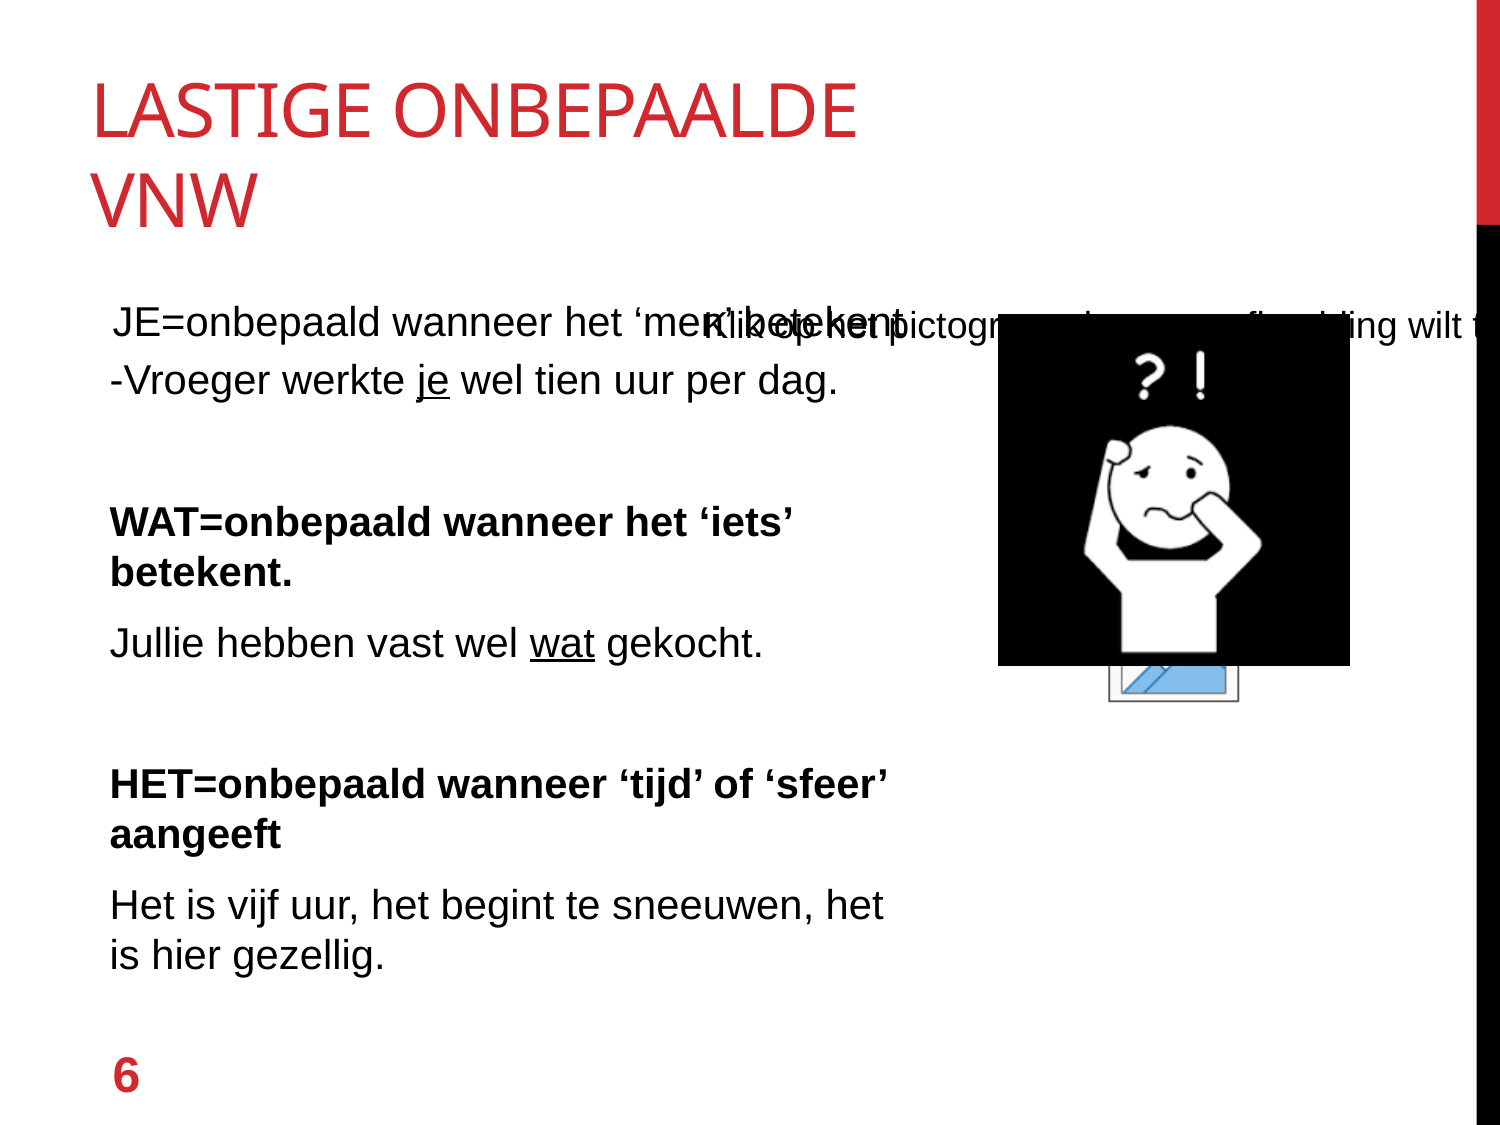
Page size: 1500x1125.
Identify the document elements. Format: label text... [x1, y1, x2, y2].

list JE=onbepaald wanneer het ‘men’ betekent -Vroeger werkte je wel tien uur per dag. WAT=onbepaald wanneer het ‘iets’ betekent. Jullie hebben vast wel wat gekocht. HET=onbepaald wanneer ‘tijd’ of ‘sfeer’ aangeeft Het is vijf uur, het begint te sneeuwen, het is hier gezellig. [94, 287, 939, 1009]
picture [960, 290, 1387, 1013]
slide_number 6 [112, 1058, 160, 1088]
title Lastige onbepaalde vnw [75, 25, 1025, 250]
